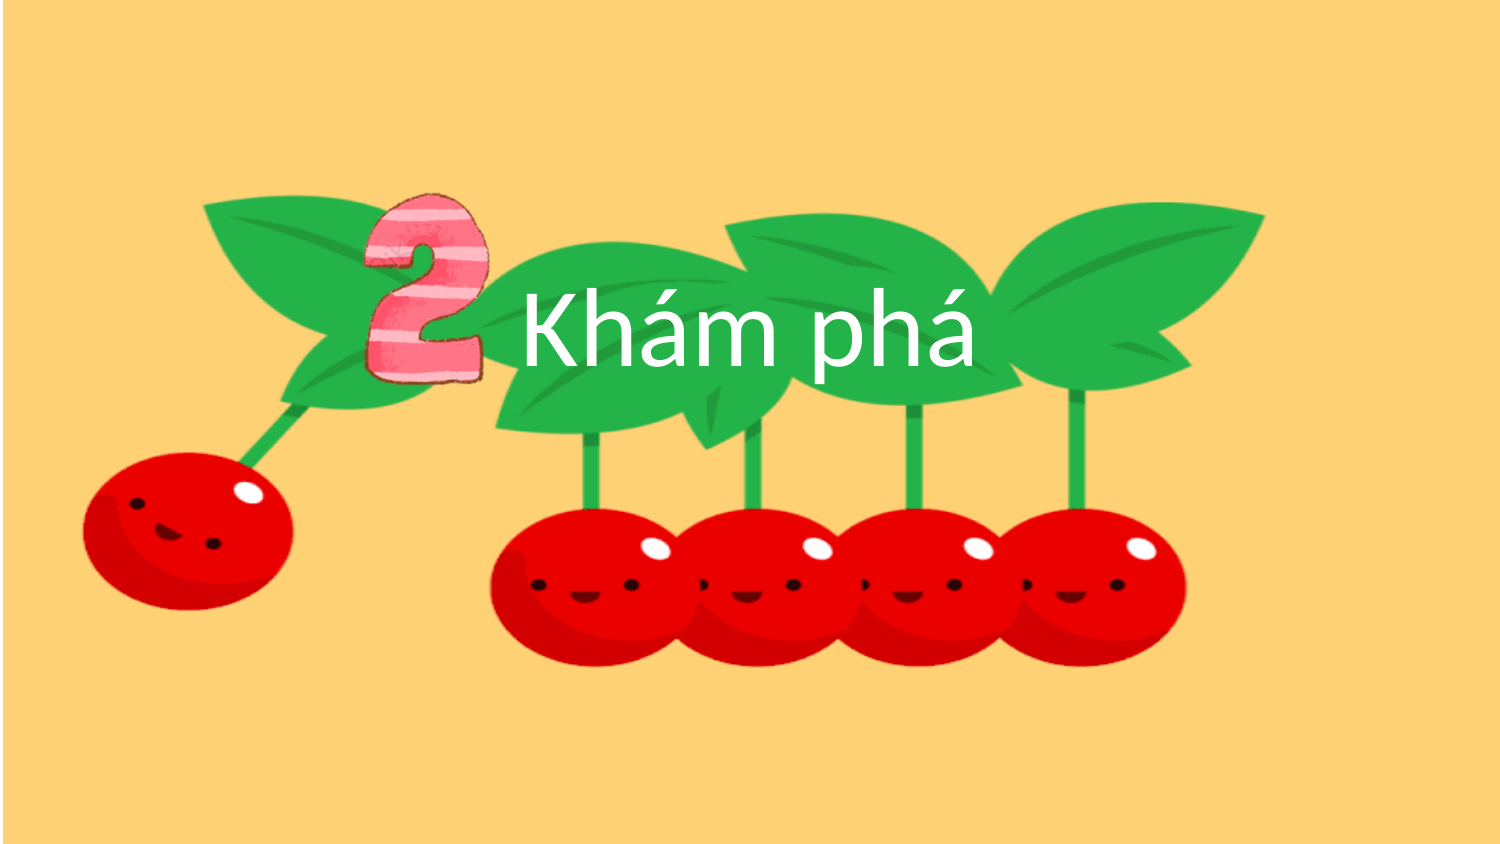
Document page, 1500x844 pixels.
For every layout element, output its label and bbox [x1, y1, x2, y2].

picture [337, 168, 510, 399]
list [2, 0, 1500, 844]
